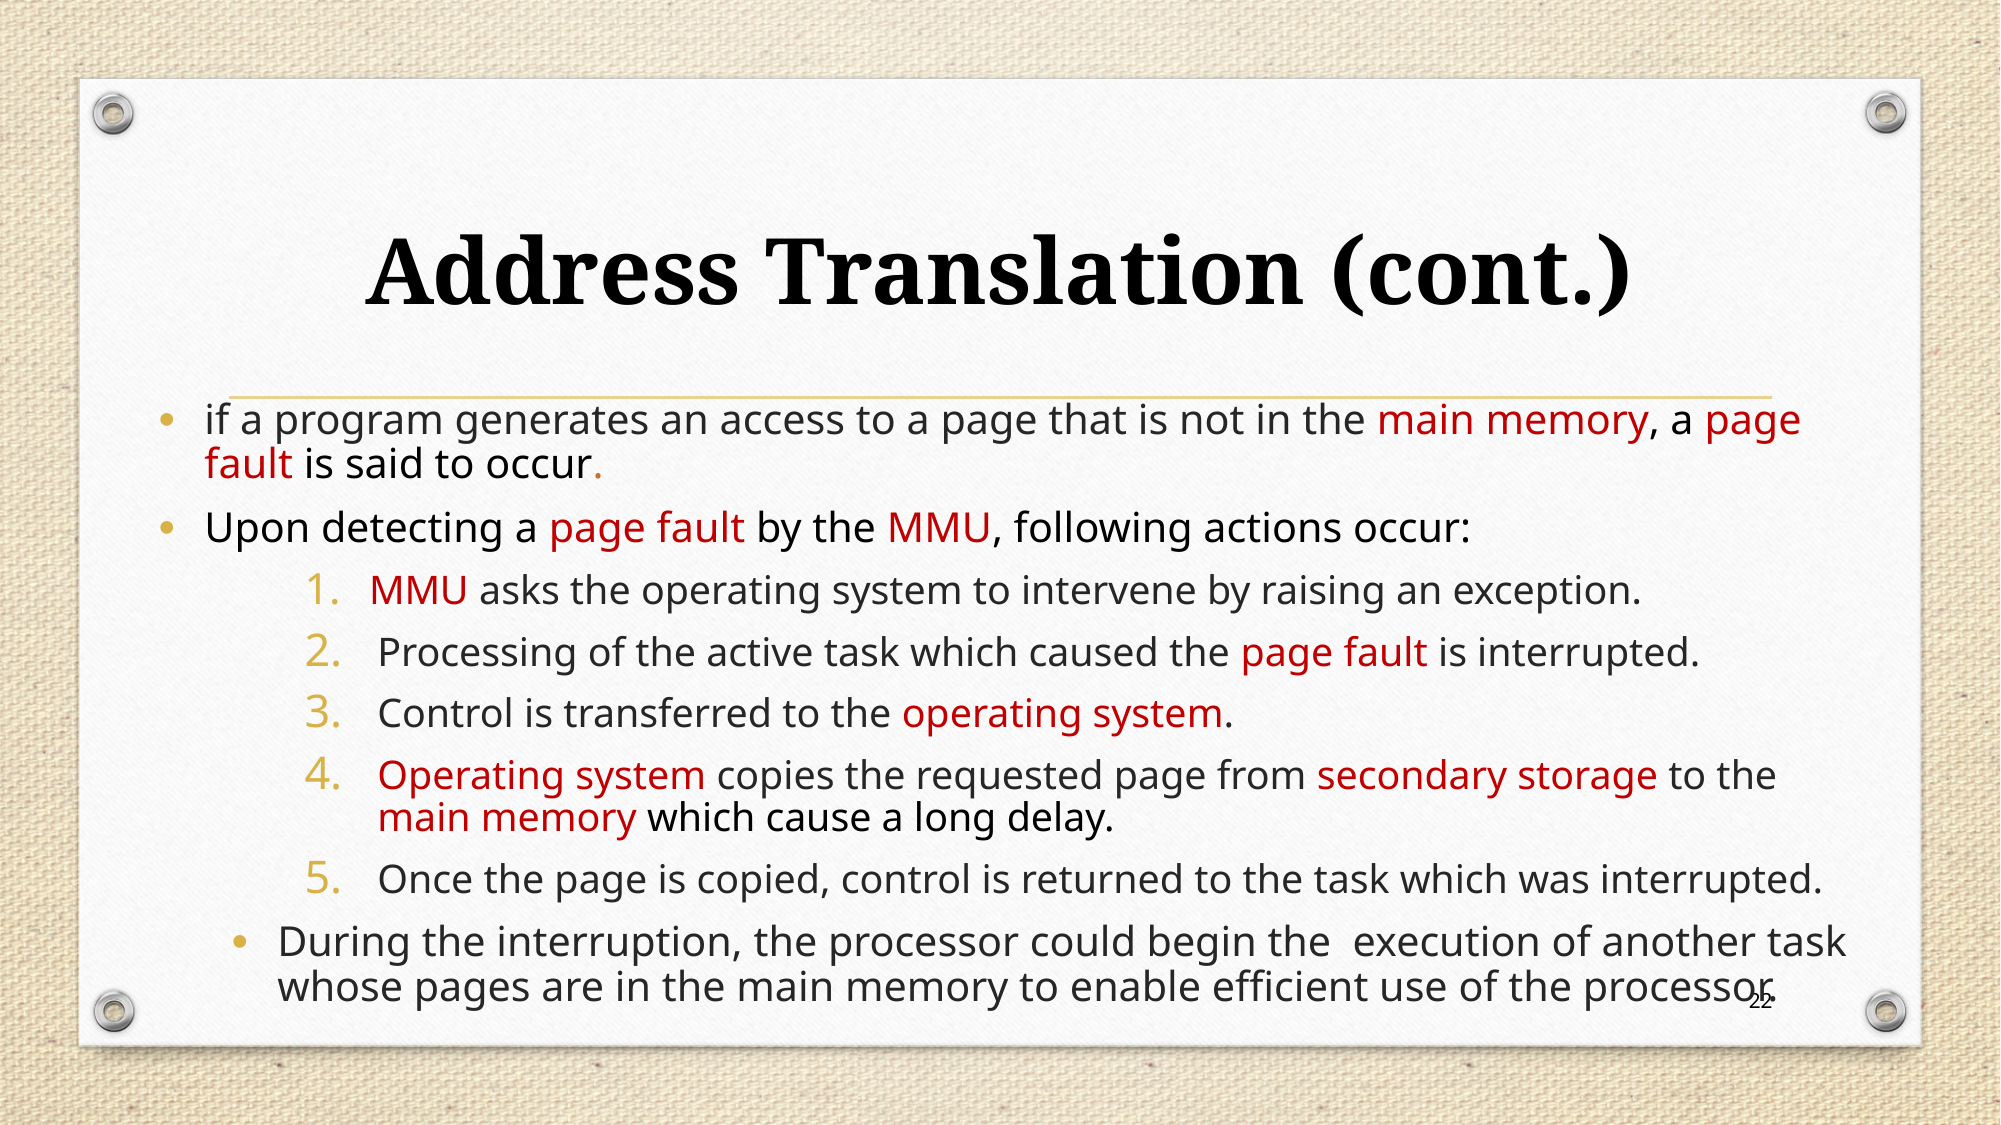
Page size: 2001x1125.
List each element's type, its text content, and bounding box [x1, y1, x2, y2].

slide_number 22 [1698, 979, 1788, 1025]
title Address Translation (cont.) [212, 161, 1788, 375]
list if a program generates an access to a page that is not in the main memory, a page fault is said to occur. Upon detecting a page fault by the MMU, following actions occur: MMU asks the operating system to intervene by raising an exception. Processing of the active task which caused the page fault is interrupted. Control is transferred to the operating system. Operating system copies the requested page from secondary storage to the main memory which cause a long delay. Once the page is copied, control is returned to the task which was interrupted. During the interruption, the processor could begin the execution of another task whose pages are in the main memory to enable efficient use of the processor. [143, 391, 1886, 1082]
picture [0, 0, 2001, 1125]
